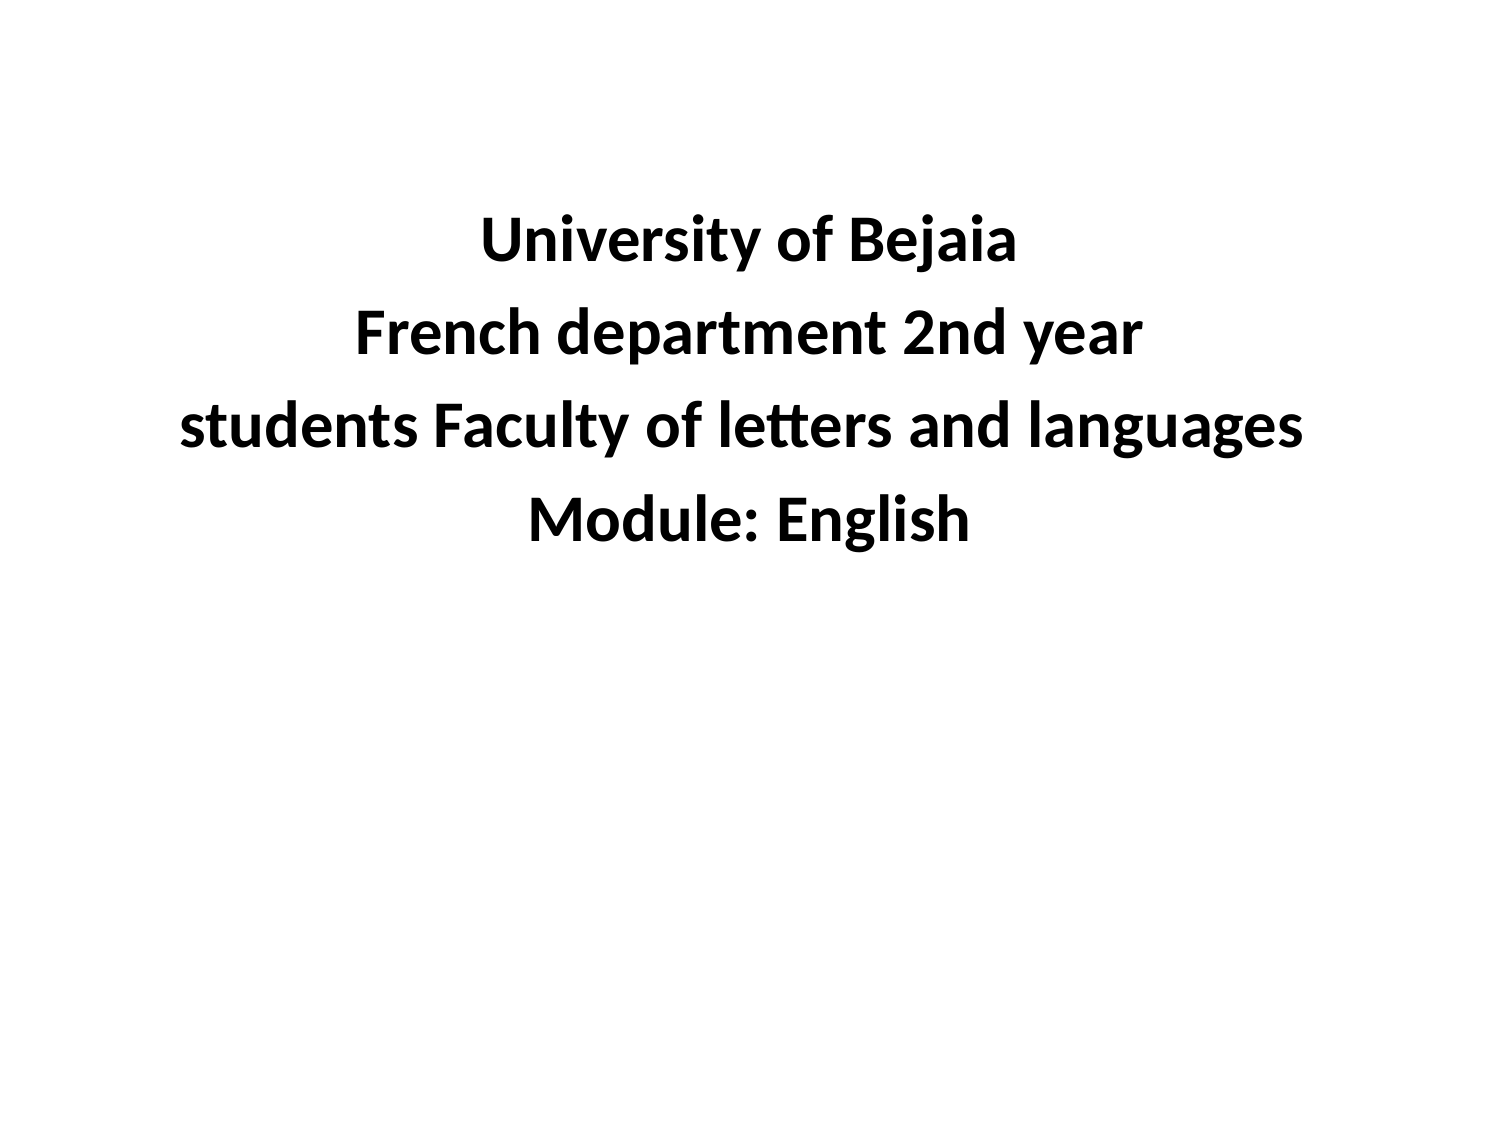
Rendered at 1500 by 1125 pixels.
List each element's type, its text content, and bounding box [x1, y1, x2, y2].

subtitle University of Bejaia French department 2nd year students Faculty of letters and languages Module: English [0, 0, 1500, 1094]
